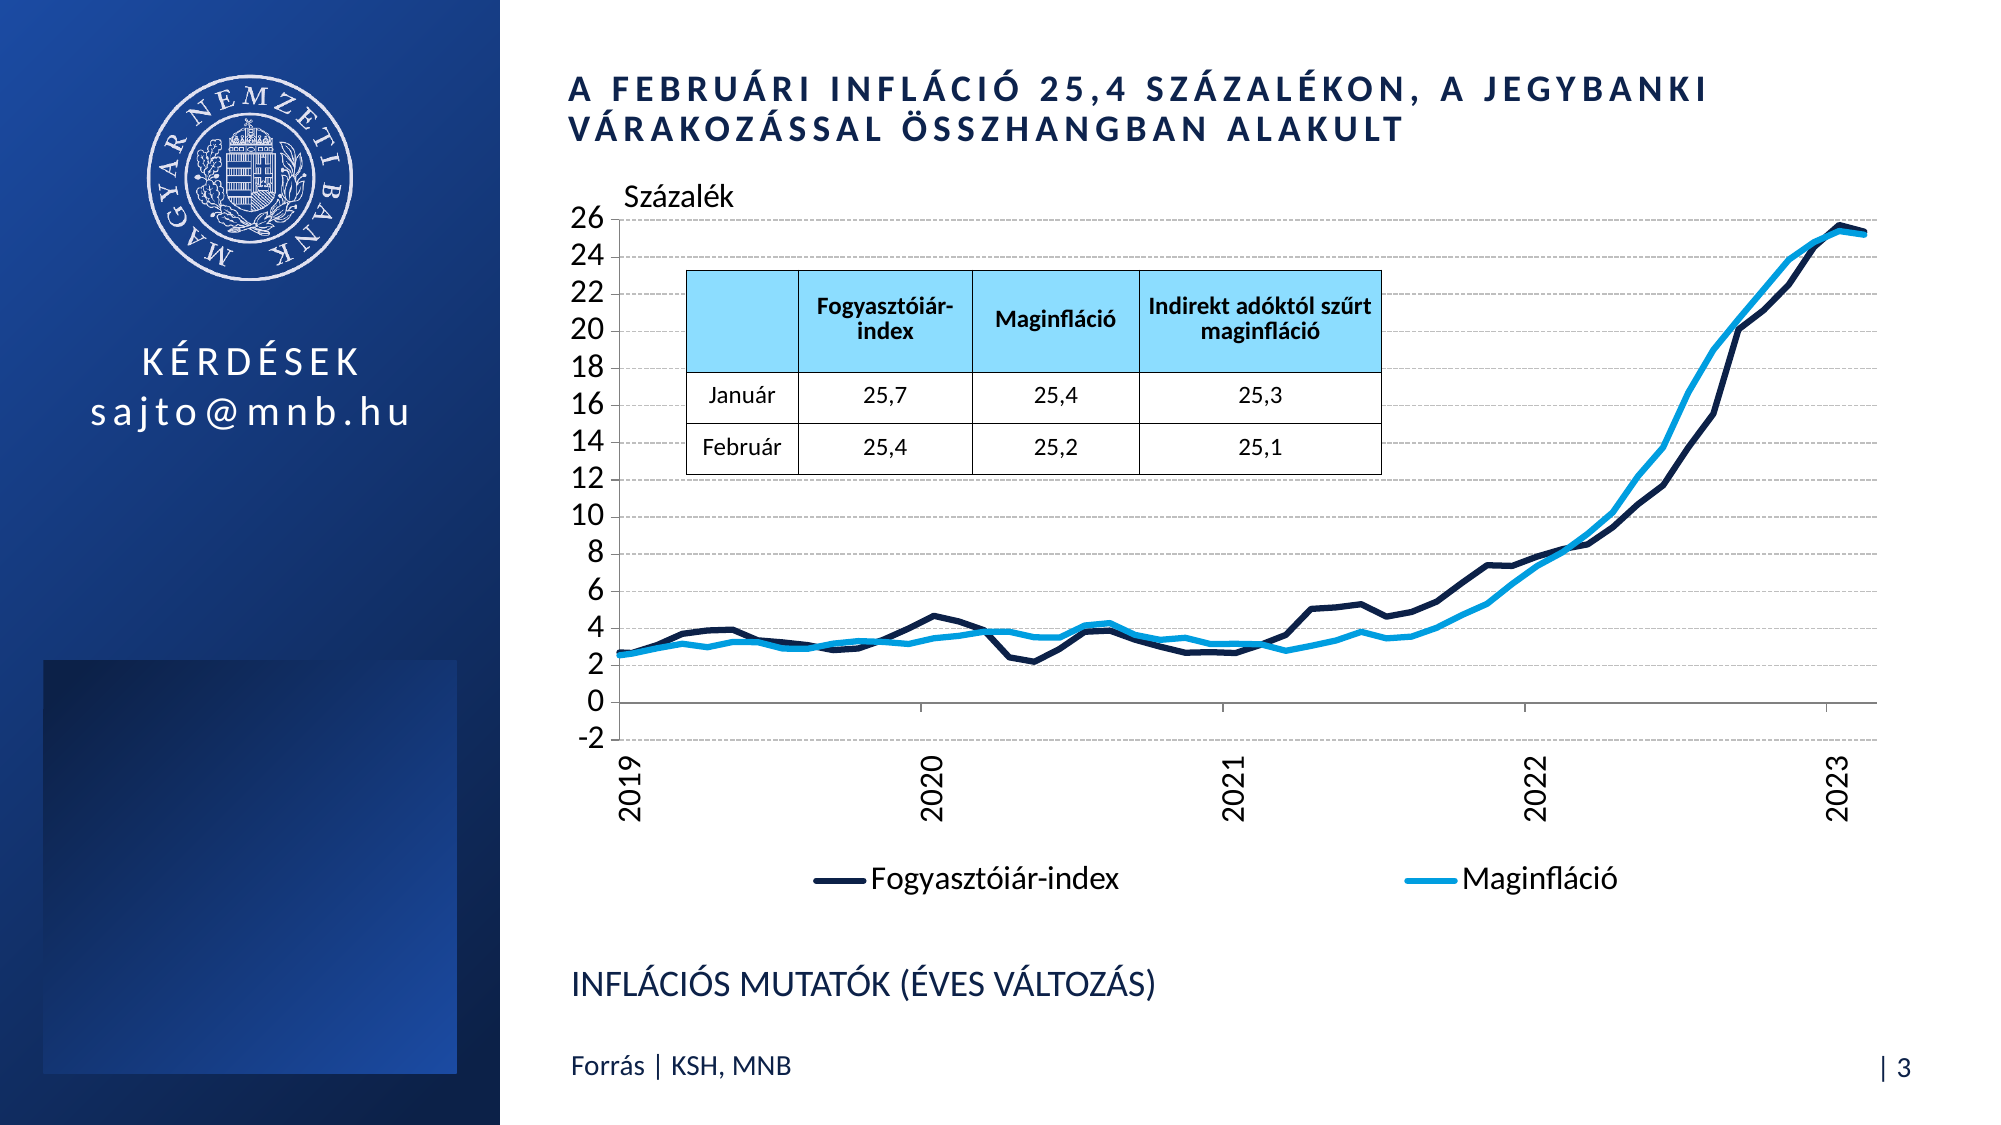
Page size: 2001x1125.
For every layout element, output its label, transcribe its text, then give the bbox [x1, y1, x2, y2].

text_box Inflációs mutatók (éves változás) [556, 956, 1726, 1013]
list Forrás | KSH, MNB [556, 1047, 1816, 1086]
chart [537, 169, 1896, 908]
title A februári infláció 25,4 százalékon, a jegybanki várakozással összhangban alakult [556, 50, 1933, 168]
